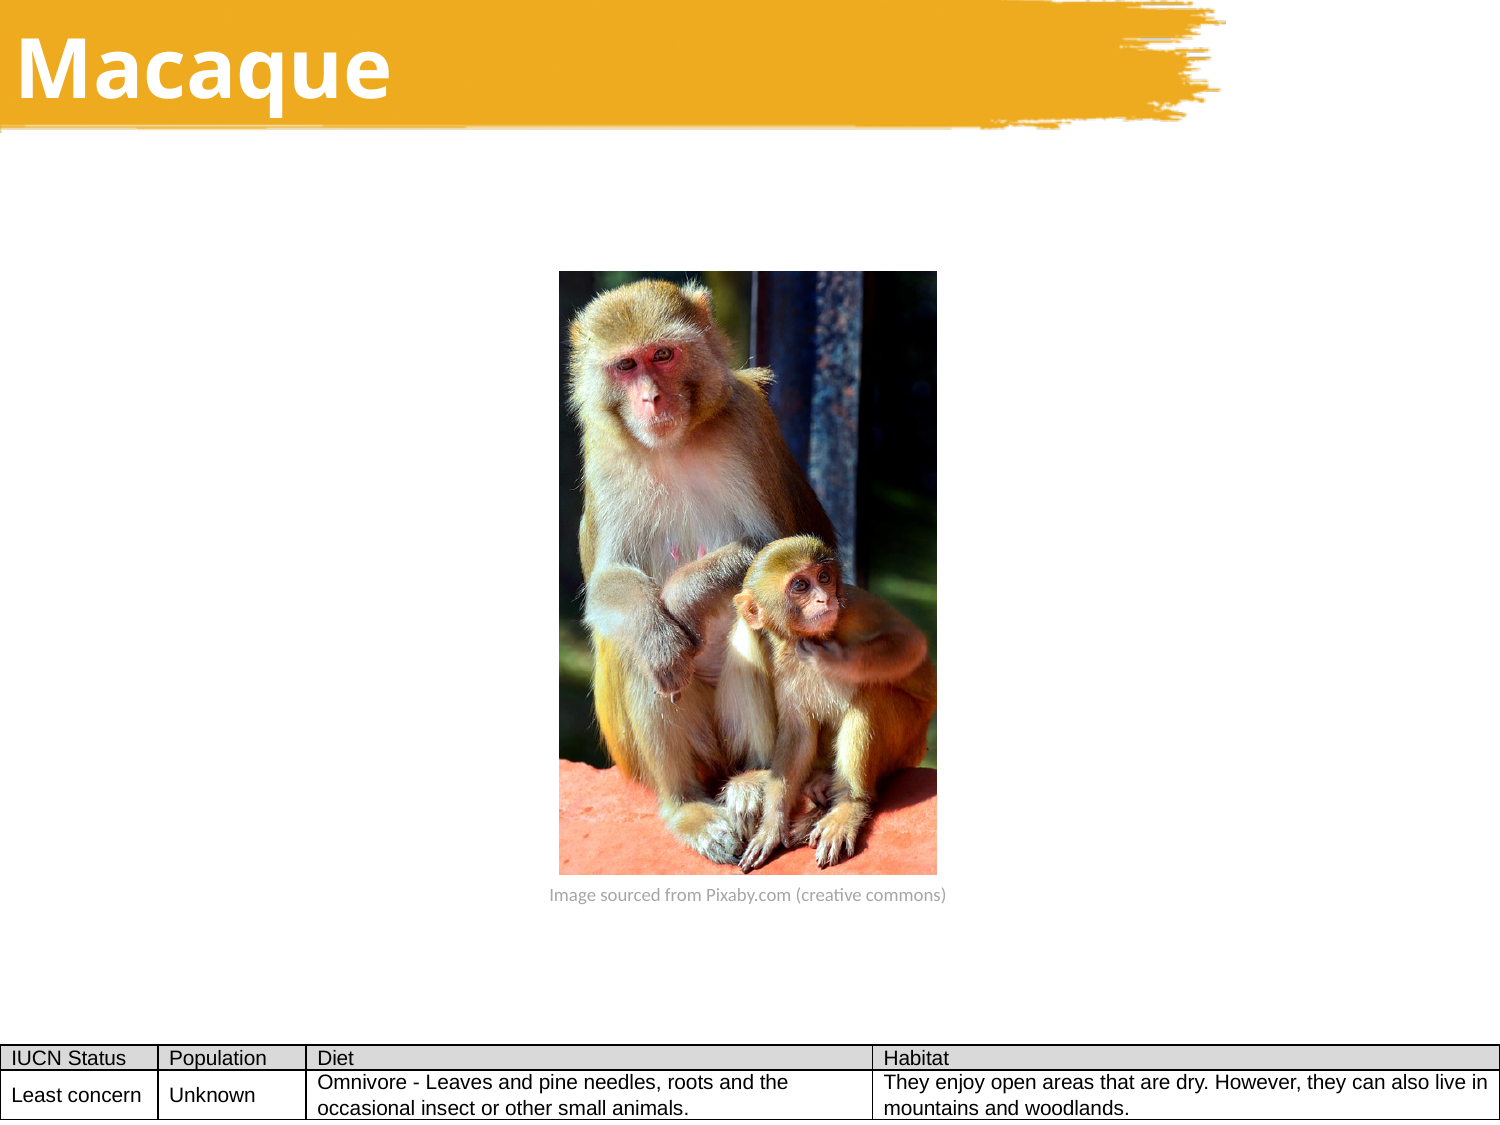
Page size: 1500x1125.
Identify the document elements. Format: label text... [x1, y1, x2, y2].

table_header Population [159, 1046, 305, 1069]
table_header Diet [307, 1046, 872, 1069]
table_cell Omnivore - Leaves and pine needles, roots and the occasional insect or other small animals. [307, 1071, 872, 1119]
text_box Macaque [1226, 8, 1230, 123]
text_box Image sourced from Pixaby.com (creative commons) [515, 874, 981, 913]
table_cell Least concern [1, 1071, 157, 1119]
picture [0, 0, 1226, 133]
table_header Habitat [873, 1046, 1499, 1069]
table_header IUCN Status [1, 1046, 157, 1069]
table_cell They enjoy open areas that are dry. However, they can also live in mountains and woodlands. [873, 1071, 1499, 1119]
picture [559, 271, 937, 875]
table_cell Unknown [159, 1071, 305, 1119]
